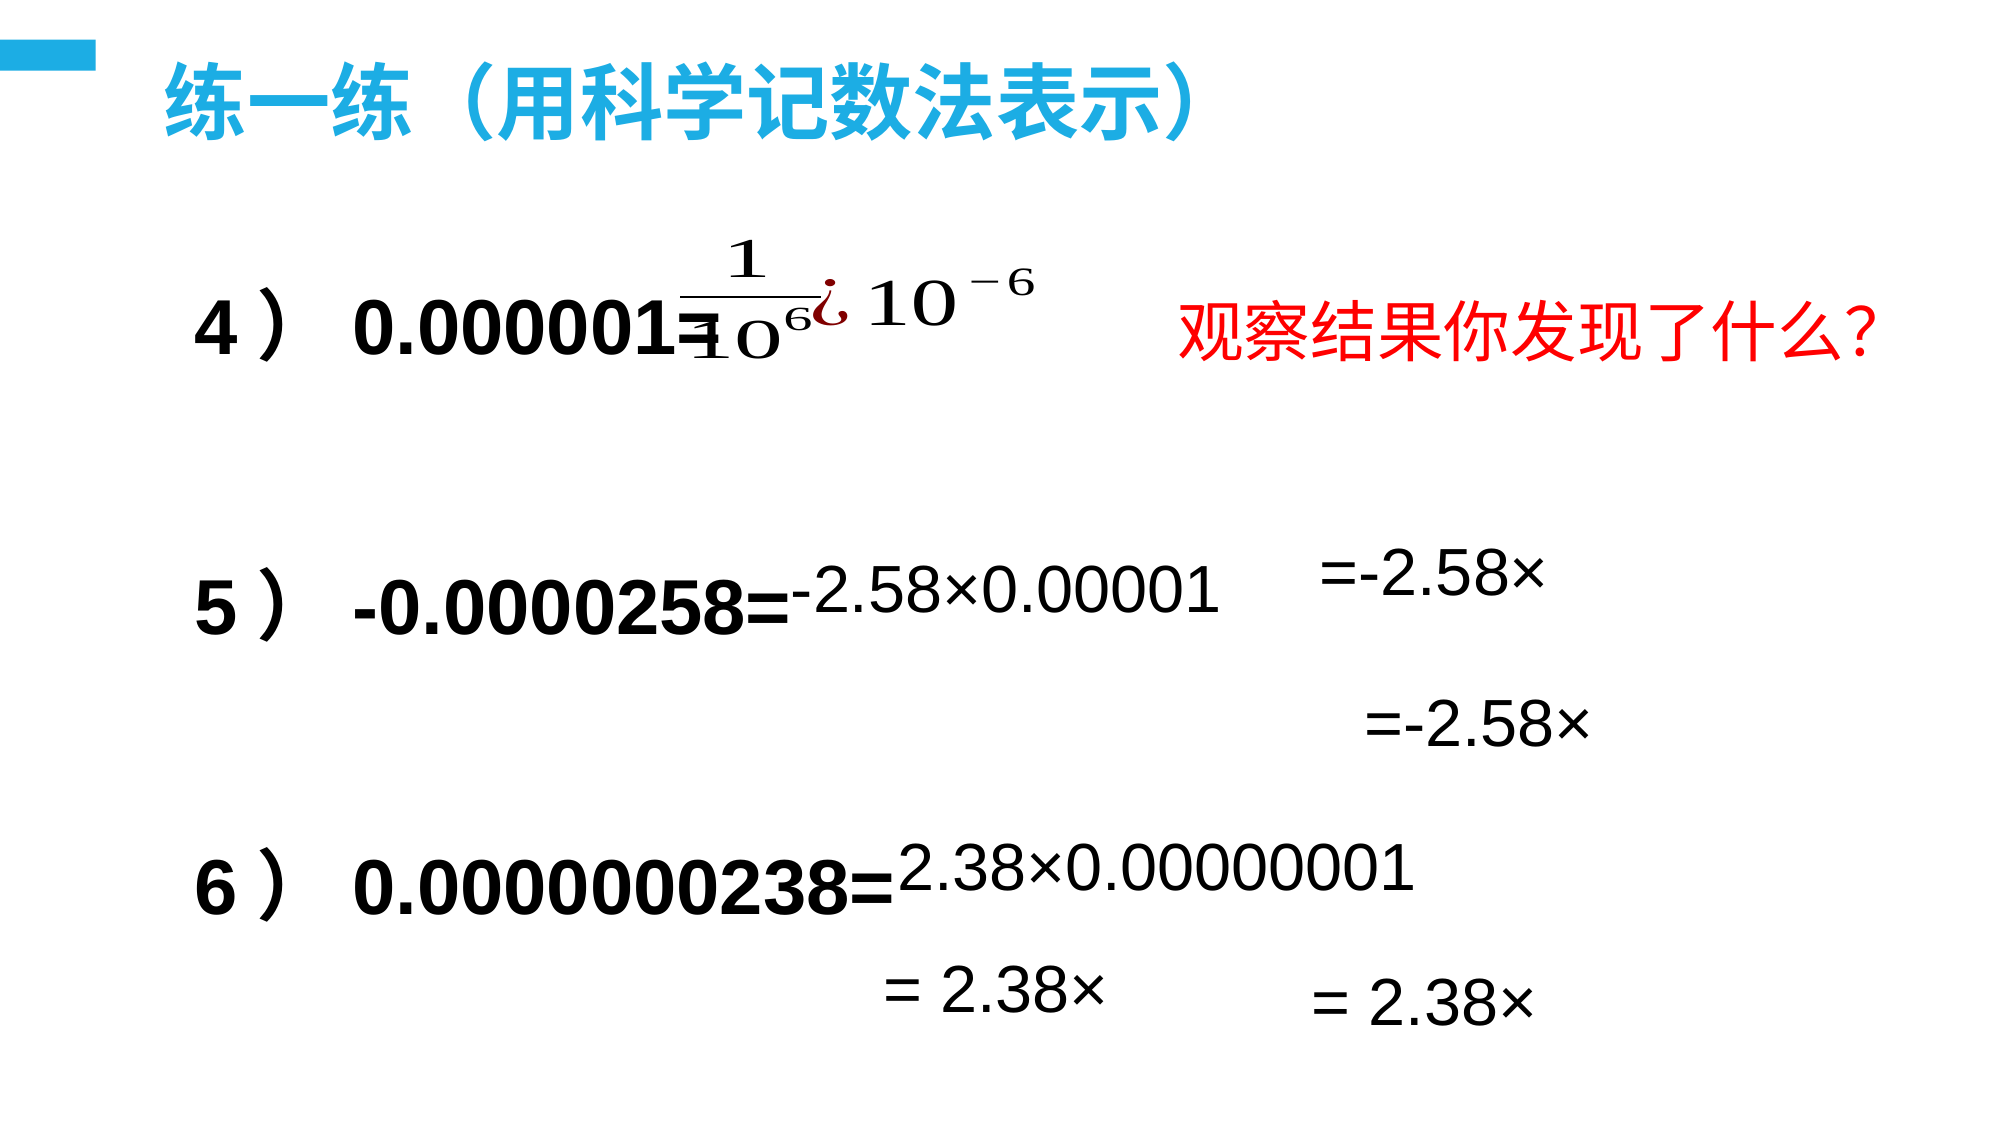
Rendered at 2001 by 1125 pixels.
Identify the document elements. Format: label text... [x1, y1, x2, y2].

text_box -2.58×0.00001 [776, 538, 1238, 633]
text_box 4）0.000001= 5）-0.0000258= 6）0.0000000238= [179, 222, 1855, 938]
text_box 2.38×0.00000001 [882, 816, 1432, 912]
text_box 练一练（用科学记数法表示） [149, 42, 1328, 158]
text_box 观察结果你发现了什么？ [1157, 282, 1932, 377]
